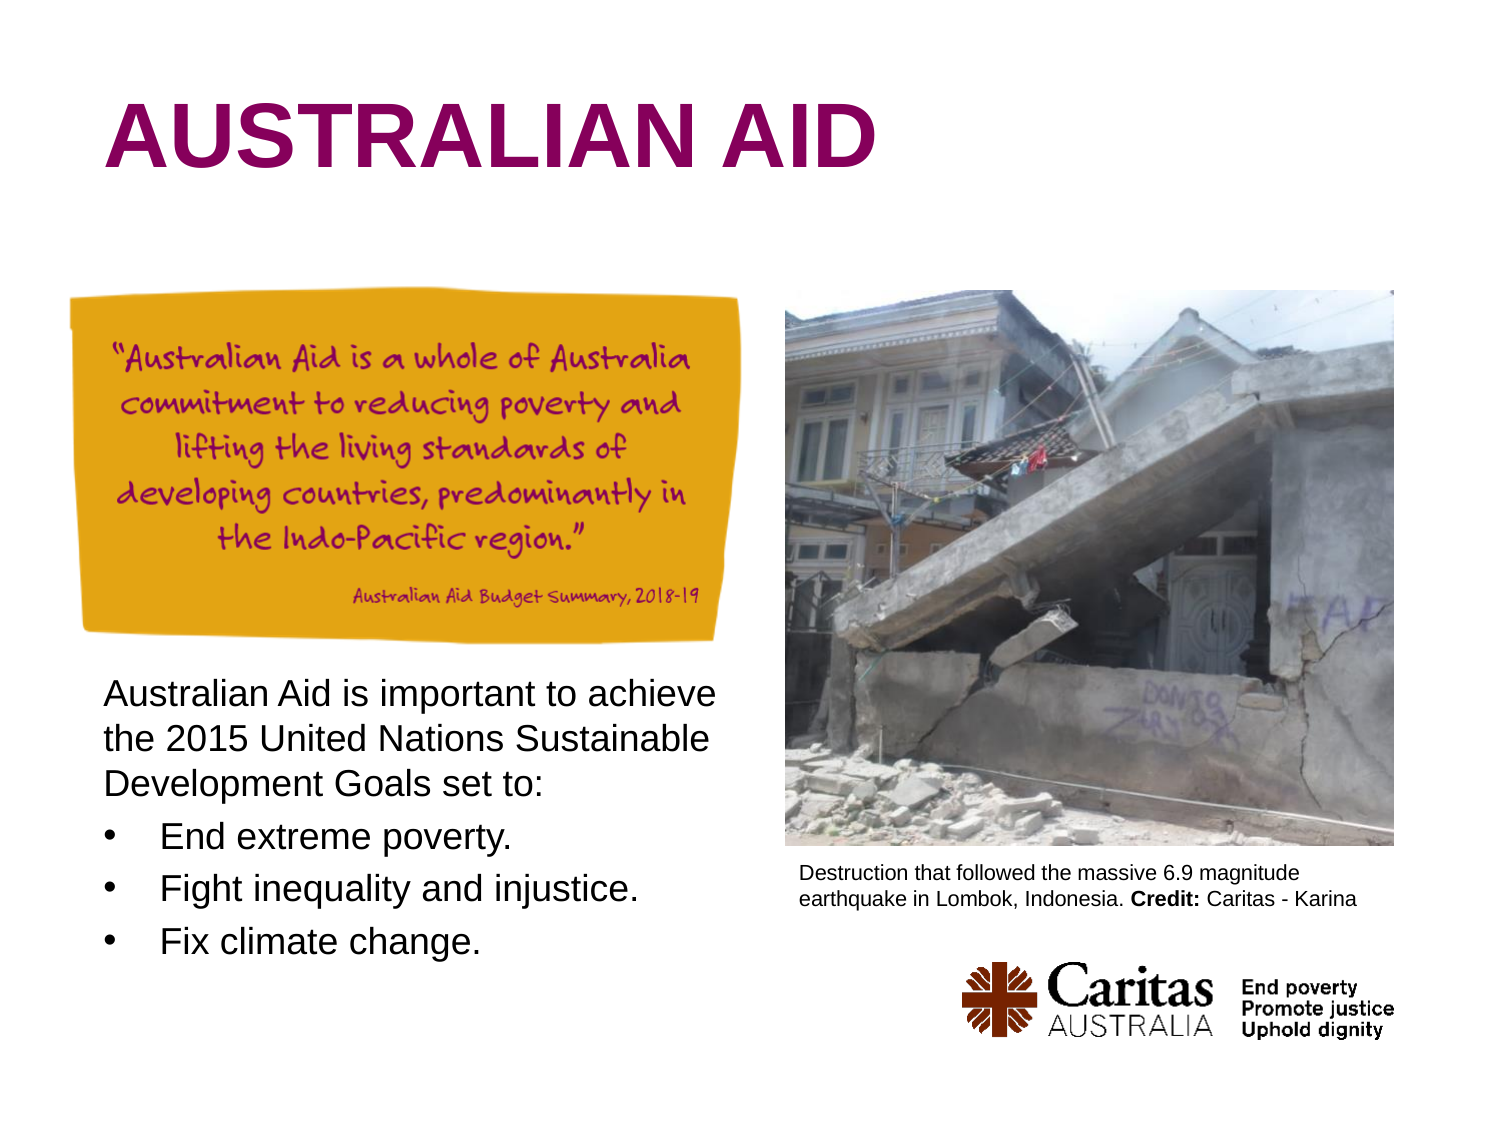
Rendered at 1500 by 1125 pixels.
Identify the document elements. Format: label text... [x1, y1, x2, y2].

title Australian aid [88, 67, 1394, 256]
list Australian Aid is important to achieve the 2015 United Nations Sustainable Development Goals set to: End extreme poverty. Fight inequality and injustice. Fix climate change. [88, 682, 750, 1125]
picture [962, 962, 1394, 1040]
picture [33, 255, 1394, 847]
list Destruction that followed the massive 6.9 magnitude earthquake in Lombok, Indonesia. Credit: Caritas - Karina [784, 853, 1393, 909]
